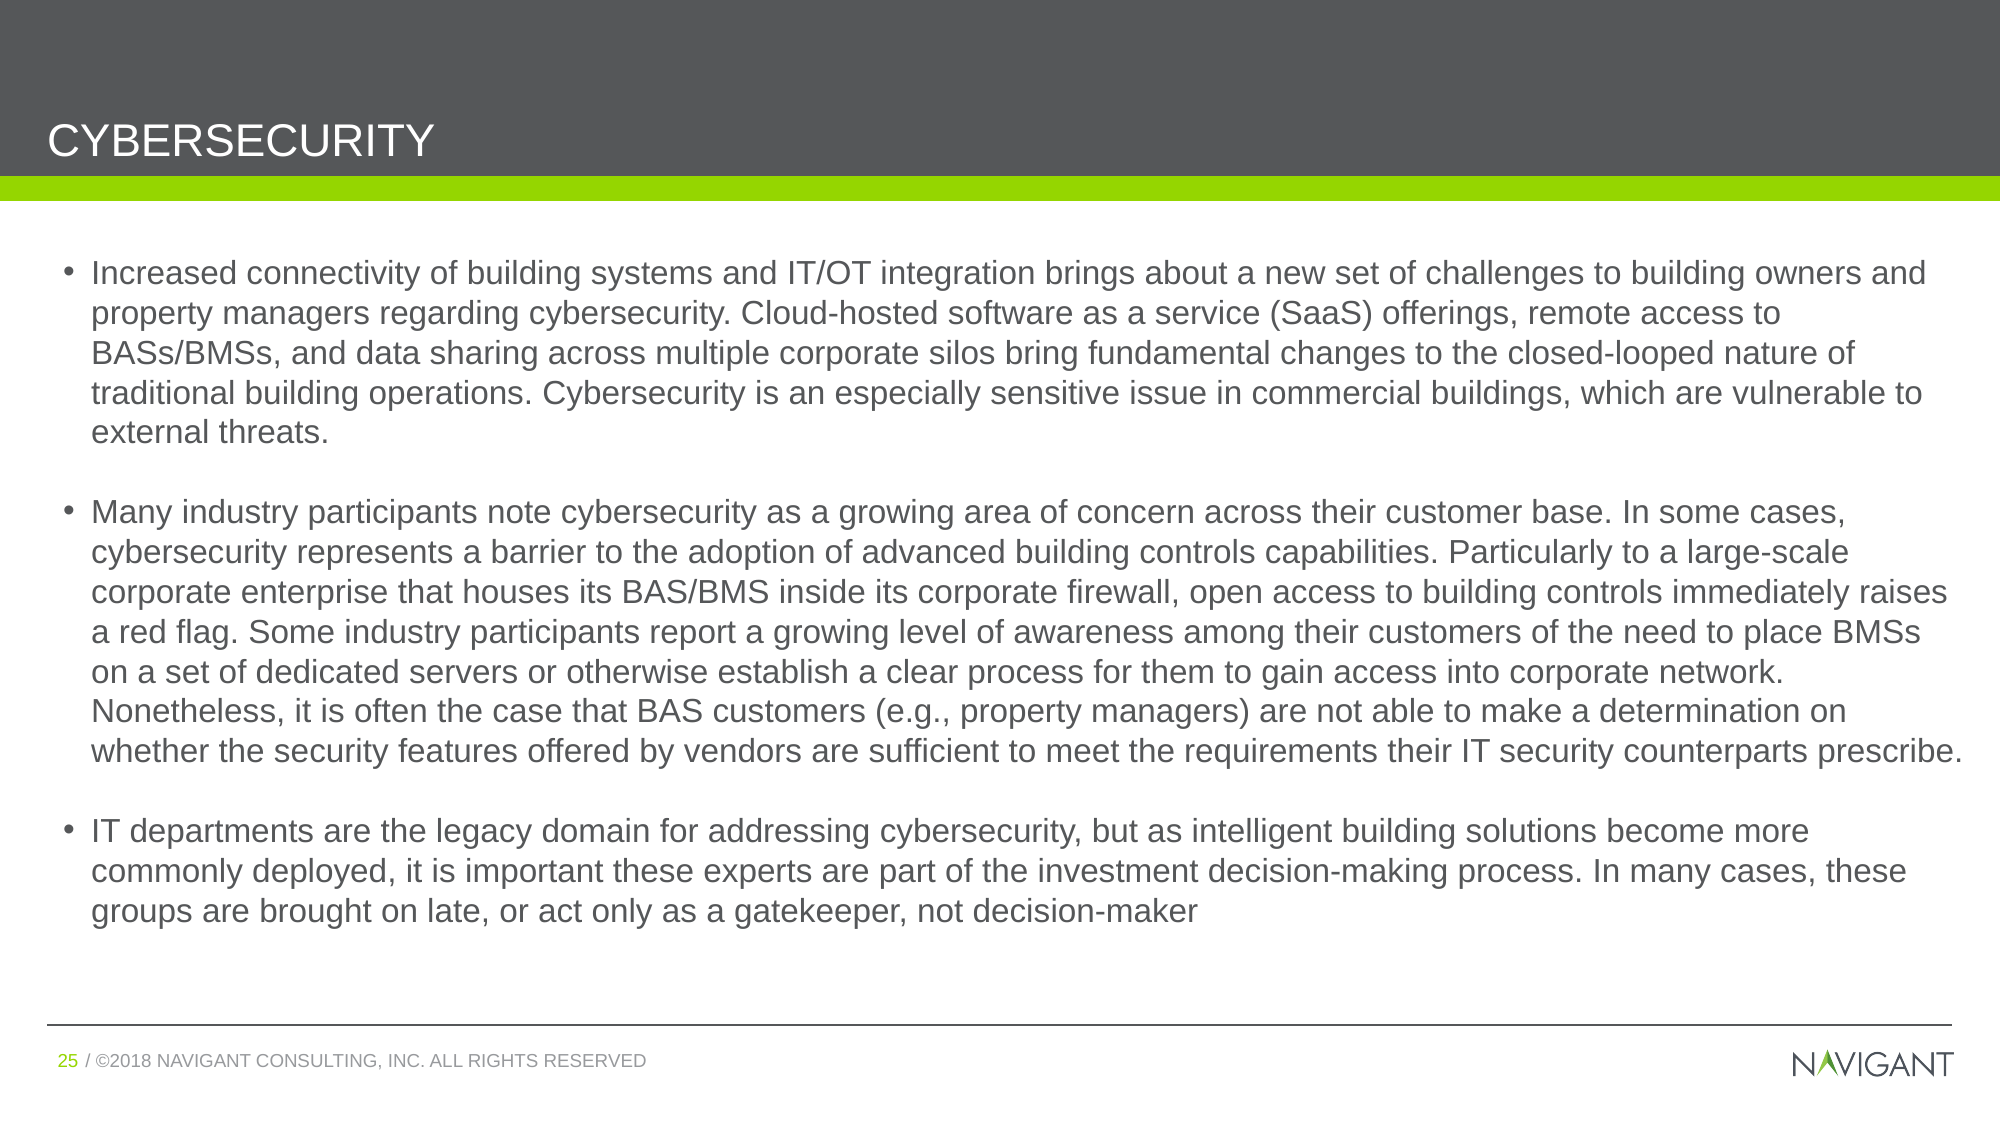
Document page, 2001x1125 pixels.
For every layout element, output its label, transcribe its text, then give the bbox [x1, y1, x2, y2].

title Cybersecurity [47, 0, 1954, 166]
picture [1793, 1049, 1954, 1077]
list Increased connectivity of building systems and IT/OT integration brings about a new set of challenges to building owners and property managers regarding cybersecurity. Cloud-hosted software as a service (SaaS) offerings, remote access to BASs/BMSs, and data sharing across multiple corporate silos bring fundamental changes to the closed-looped nature of traditional building operations. Cybersecurity is an especially sensitive issue in commercial buildings, which are vulnerable to external threats. Many industry participants note cybersecurity as a growing area of concern across their customer base. In some cases, cybersecurity represents a barrier to the adoption of advanced building controls capabilities. Particularly to a large-scale corporate enterprise that houses its BAS/BMS inside its corporate firewall, open access to building controls immediately raises a red flag. Some industry participants report a growing level of awareness among their customers of the need to place BMSs on a set of dedicated servers or otherwise establish a clear process for them to gain access into corporate network. Nonetheless, it is often the case that BAS customers (e.g., property managers) are not able to make a determination on whether the security features offered by vendors are sufficient to meet the requirements their IT security counterparts prescribe. IT departments are the legacy domain for addressing cybersecurity, but as intelligent building solutions become more commonly deployed, it is important these experts are part of the investment decision-making process. In many cases, these groups are brought on late, or act only as a gatekeeper, not decision-maker [63, 211, 1970, 984]
